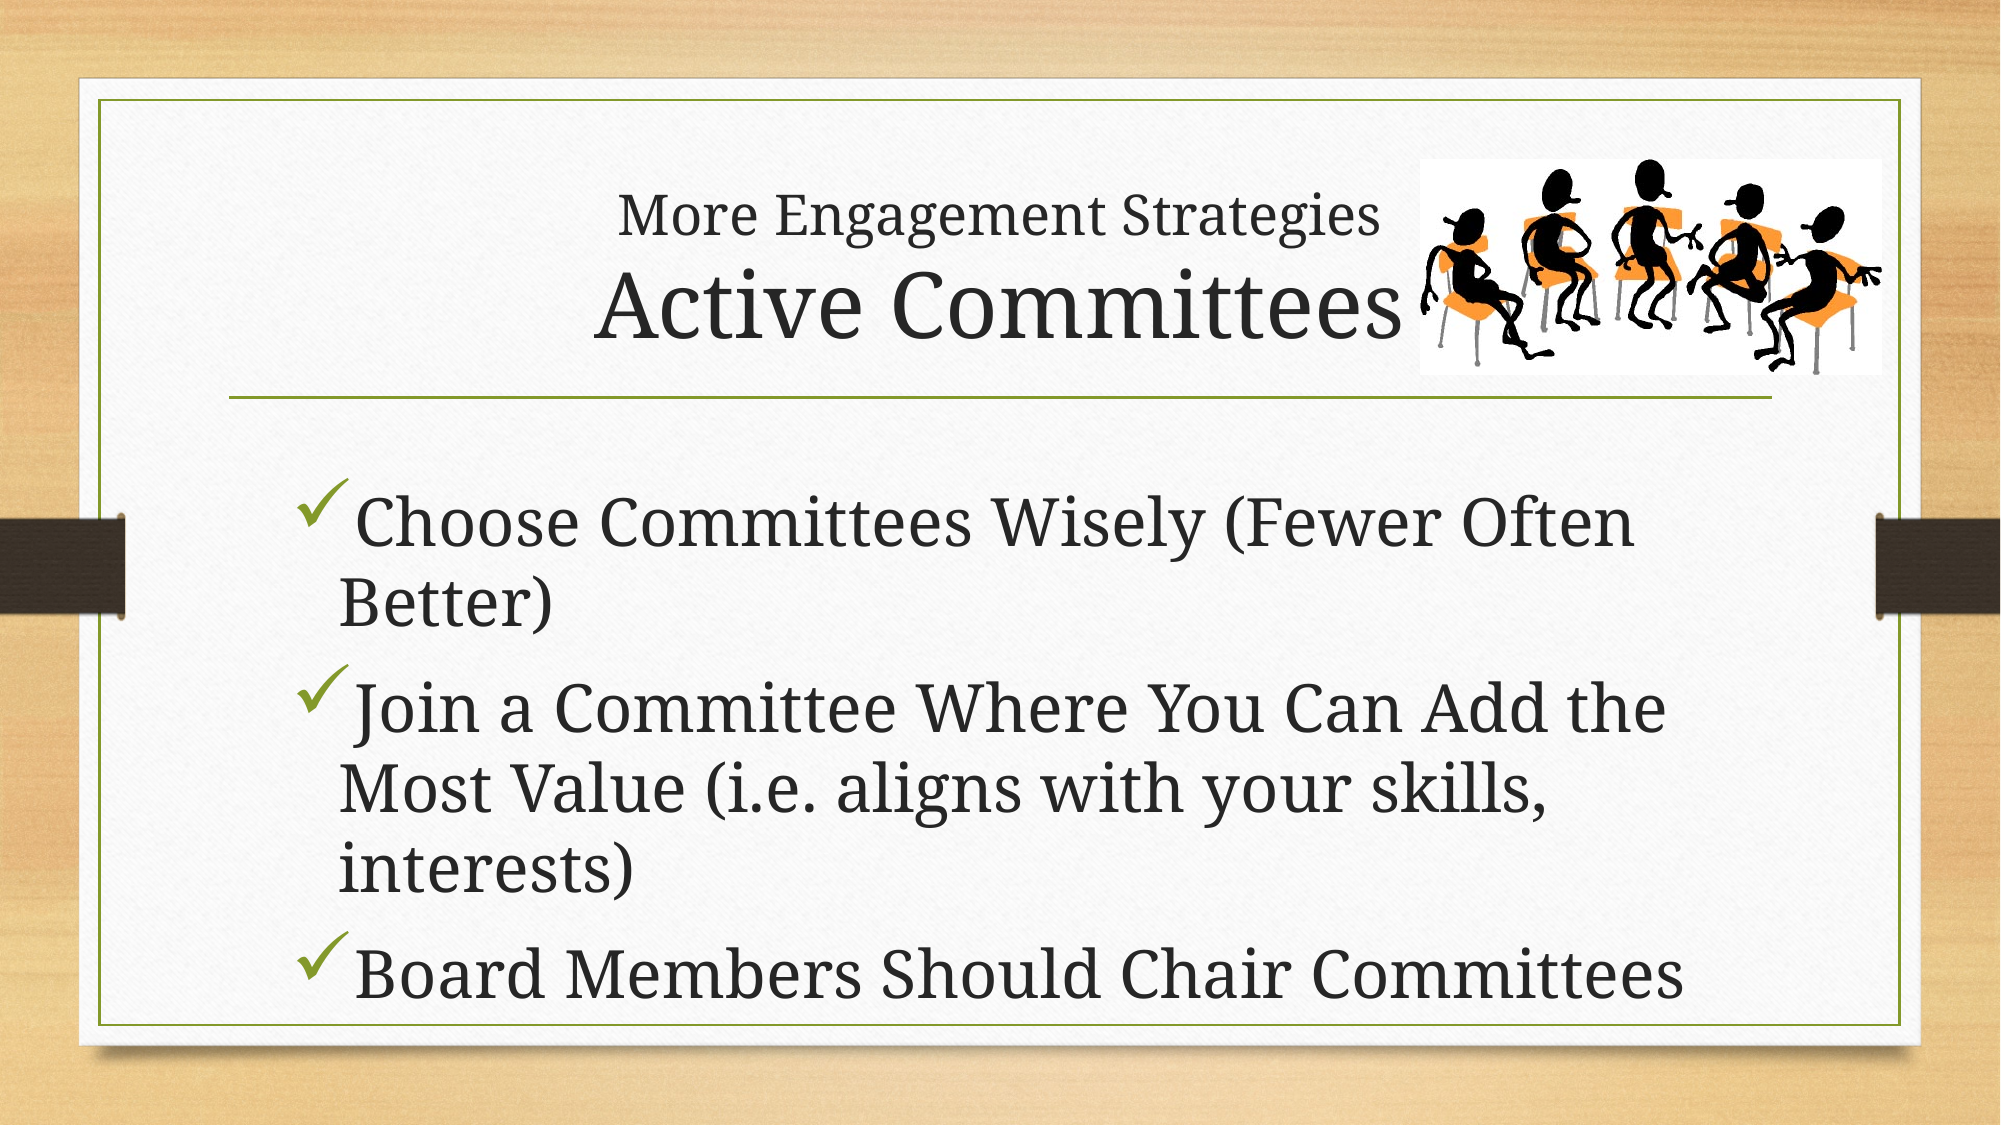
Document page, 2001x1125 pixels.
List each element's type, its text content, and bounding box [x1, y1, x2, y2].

list Choose Committees Wisely (Fewer Often Better) Join a Committee Where You Can Add the Most Value (i.e. aligns with your skills, interests) Board Members Should Chair Committees [201, 472, 1777, 1052]
picture [0, 0, 2001, 1125]
title More Engagement Strategies Active Committees [212, 161, 1419, 375]
